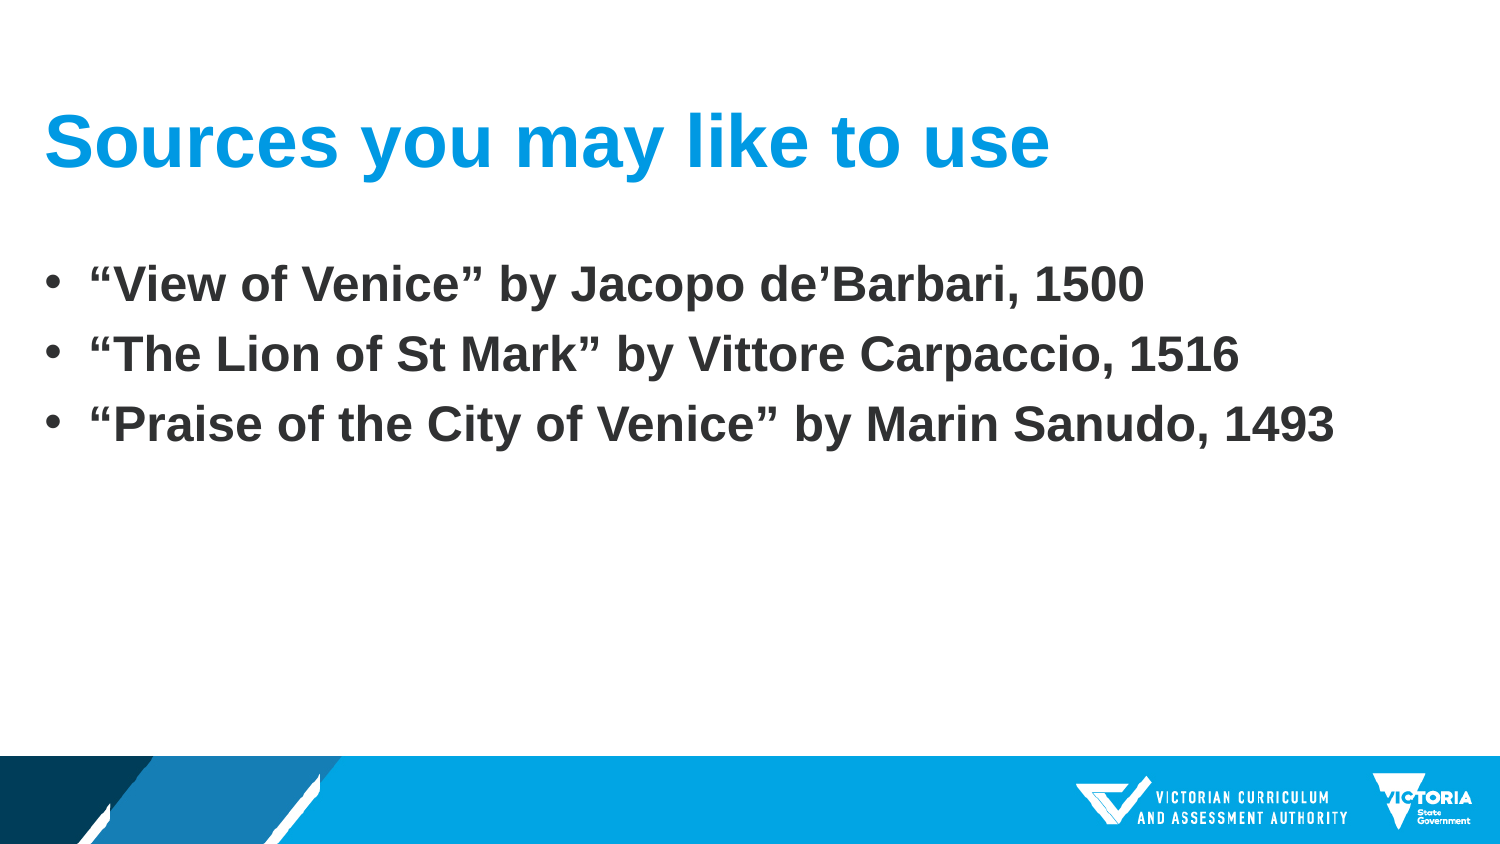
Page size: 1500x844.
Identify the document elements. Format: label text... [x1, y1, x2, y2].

picture [1299, 812, 1303, 823]
picture [1320, 792, 1327, 802]
picture [1149, 813, 1153, 823]
picture [1214, 792, 1219, 802]
picture [1240, 812, 1244, 823]
picture [1268, 792, 1272, 802]
picture [1281, 812, 1286, 823]
picture [1190, 792, 1194, 802]
picture [1201, 812, 1205, 823]
picture [1318, 812, 1322, 823]
picture [1426, 792, 1452, 804]
picture [1308, 814, 1313, 823]
picture [0, 0, 1500, 844]
picture [1077, 777, 1150, 824]
picture [1460, 793, 1471, 803]
picture [1302, 792, 1306, 803]
picture [1229, 813, 1235, 823]
picture [1224, 792, 1229, 802]
picture [1374, 774, 1425, 828]
picture [1249, 812, 1254, 823]
list “View of Venice” by Jacopo de’Barbari, 1500 “The Lion of St Mark” by Vittore Carpaccio, 1516 “Praise of the City of Venice” by Marin Sanudo, 1493 [29, 243, 1459, 732]
title Sources you may like to use [29, 67, 1459, 209]
picture [1258, 812, 1262, 823]
picture [1199, 792, 1204, 803]
